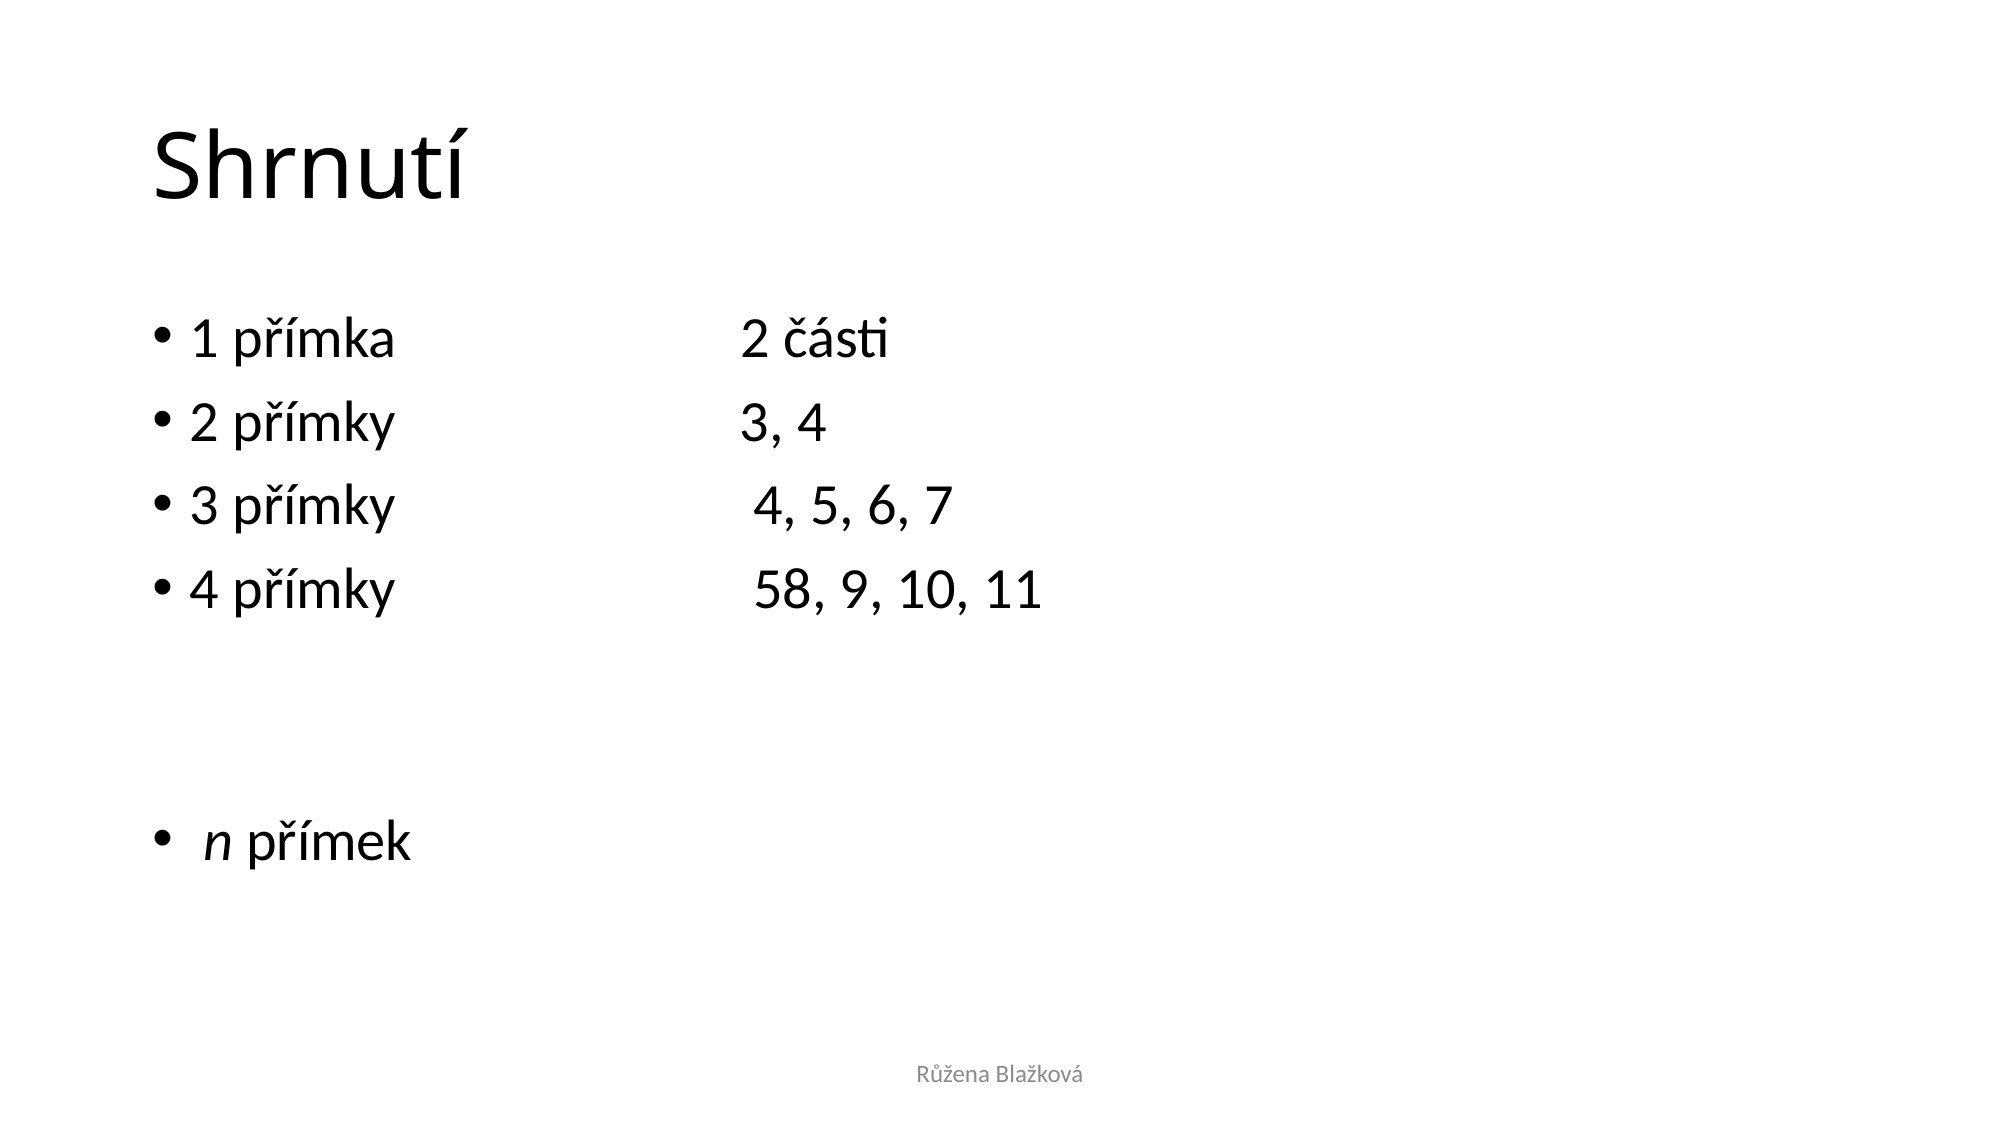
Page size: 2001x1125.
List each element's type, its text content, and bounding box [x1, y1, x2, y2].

title Shrnutí [137, 59, 1863, 278]
footer Růžena Blažková [662, 1042, 1338, 1103]
